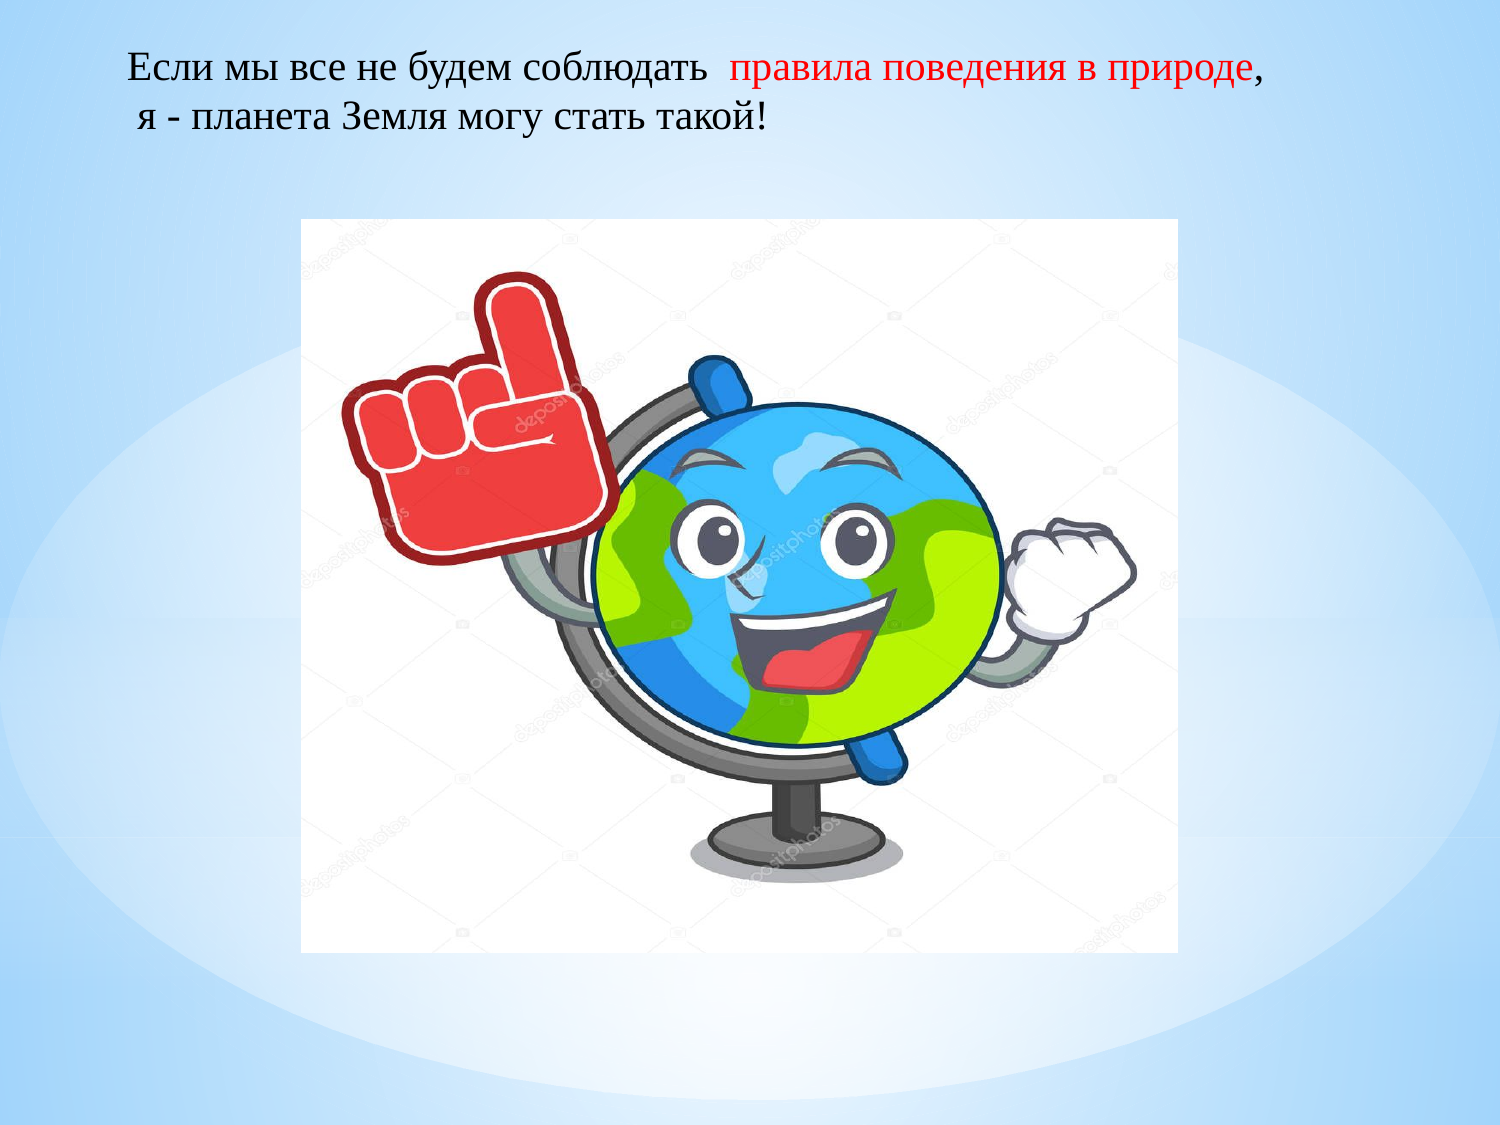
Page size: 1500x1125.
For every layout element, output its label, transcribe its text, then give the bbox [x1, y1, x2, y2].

text_box Если мы все не будем соблюдать правила поведения в природе, я - планета Земля могу стать такой! [112, 30, 1474, 146]
picture [300, 219, 1178, 953]
